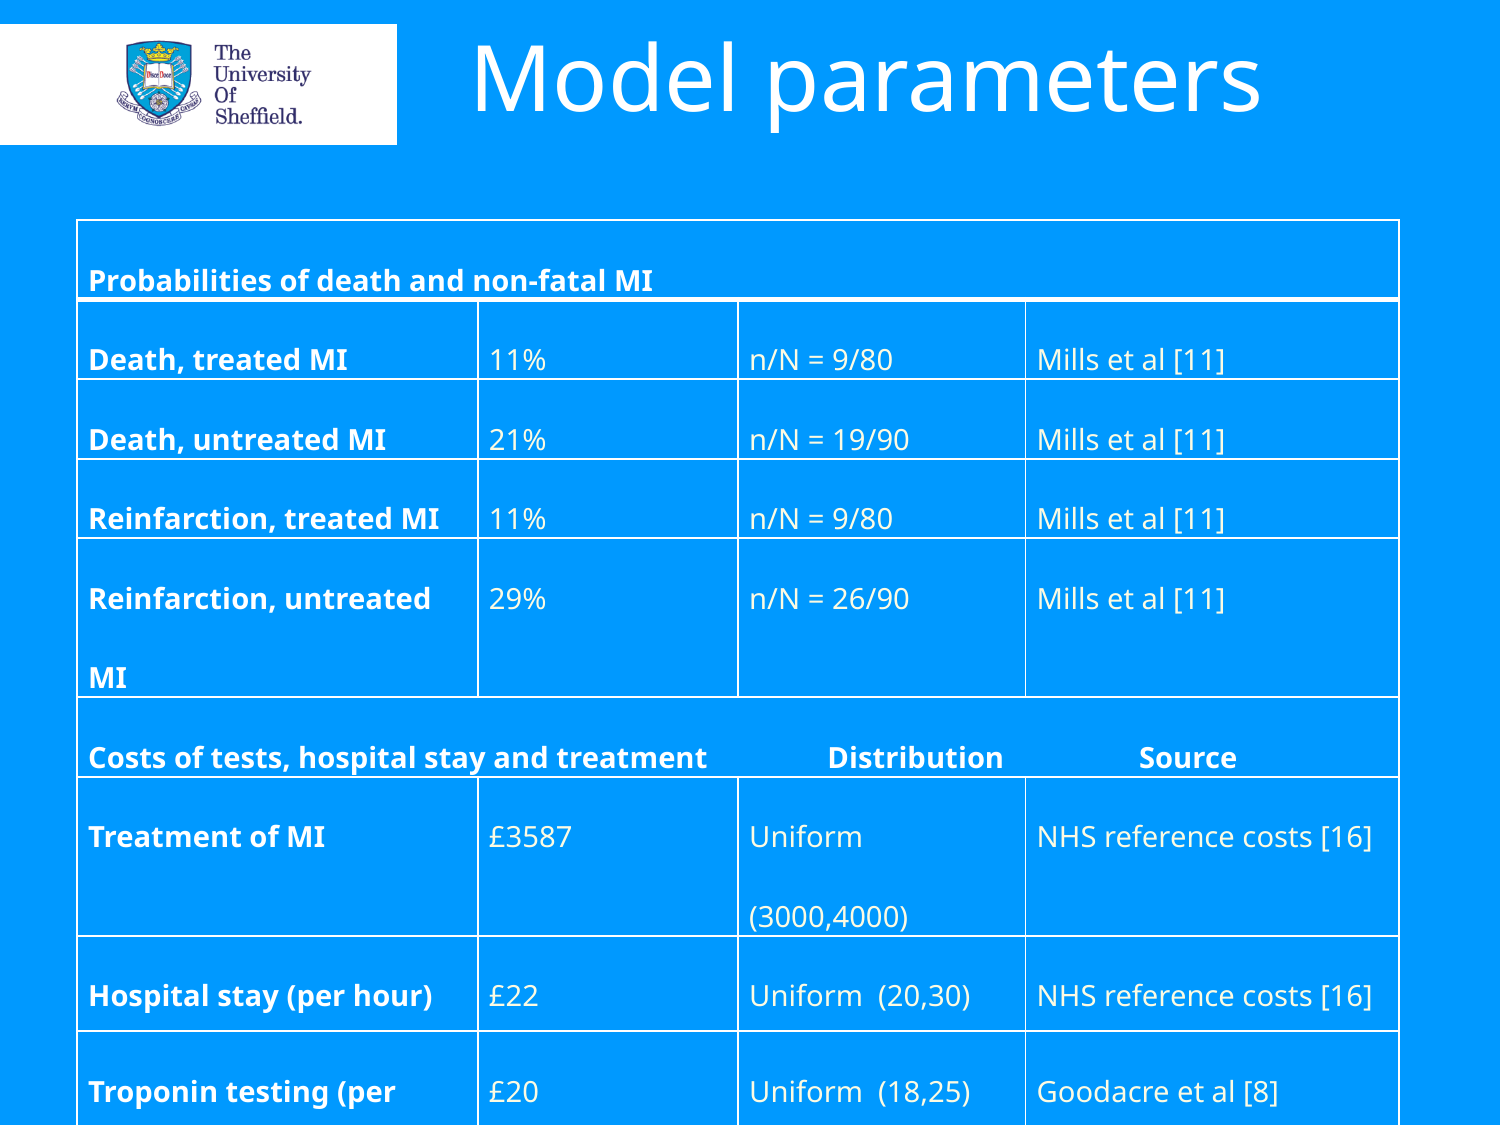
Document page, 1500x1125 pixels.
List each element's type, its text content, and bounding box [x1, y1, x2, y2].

table_cell Mills et al [11] [1026, 380, 1398, 458]
table_cell Uniform (18,25) [739, 1032, 1025, 1125]
table_cell 11% [479, 460, 737, 537]
table_cell Mills et al [11] [1026, 302, 1398, 378]
table_cell Mills et al [11] [1026, 539, 1398, 696]
table_cell Reinfarction, untreated MI [78, 539, 477, 696]
table_cell Hospital stay (per hour) [78, 937, 477, 1030]
table_cell Troponin testing (per test) [78, 1032, 477, 1125]
table_cell NHS reference costs [16] [1026, 937, 1398, 1030]
table_cell £20 [479, 1032, 737, 1125]
table_cell 29% [479, 539, 737, 696]
table_cell Costs of tests, hospital stay and treatment Distribution Source [78, 698, 1398, 776]
table_cell Uniform (3000,4000) [739, 778, 1025, 935]
table_cell Goodacre et al [8] [1026, 1032, 1398, 1125]
table_cell Death, treated MI [78, 302, 477, 378]
table_cell Reinfarction, treated MI [78, 460, 477, 537]
table_cell Mills et al [11] [1026, 460, 1398, 537]
table_cell n/N = 9/80 [739, 460, 1025, 537]
table_cell Death, untreated MI [78, 380, 477, 458]
table_cell £3587 [479, 778, 737, 935]
table_cell n/N = 26/90 [739, 539, 1025, 696]
table_cell n/N = 19/90 [739, 380, 1025, 458]
table_cell 21% [479, 380, 737, 458]
table_cell 11% [479, 302, 737, 378]
table_header Probabilities of death and non-fatal MI [78, 221, 1398, 297]
table_cell £22 [479, 937, 737, 1030]
title Model parameters [454, 31, 1400, 161]
table_cell Treatment of MI [78, 778, 477, 935]
picture [0, 24, 397, 145]
table_cell Uniform (20,30) [739, 937, 1025, 1030]
table_cell NHS reference costs [16] [1026, 778, 1398, 935]
table_cell n/N = 9/80 [739, 302, 1025, 378]
